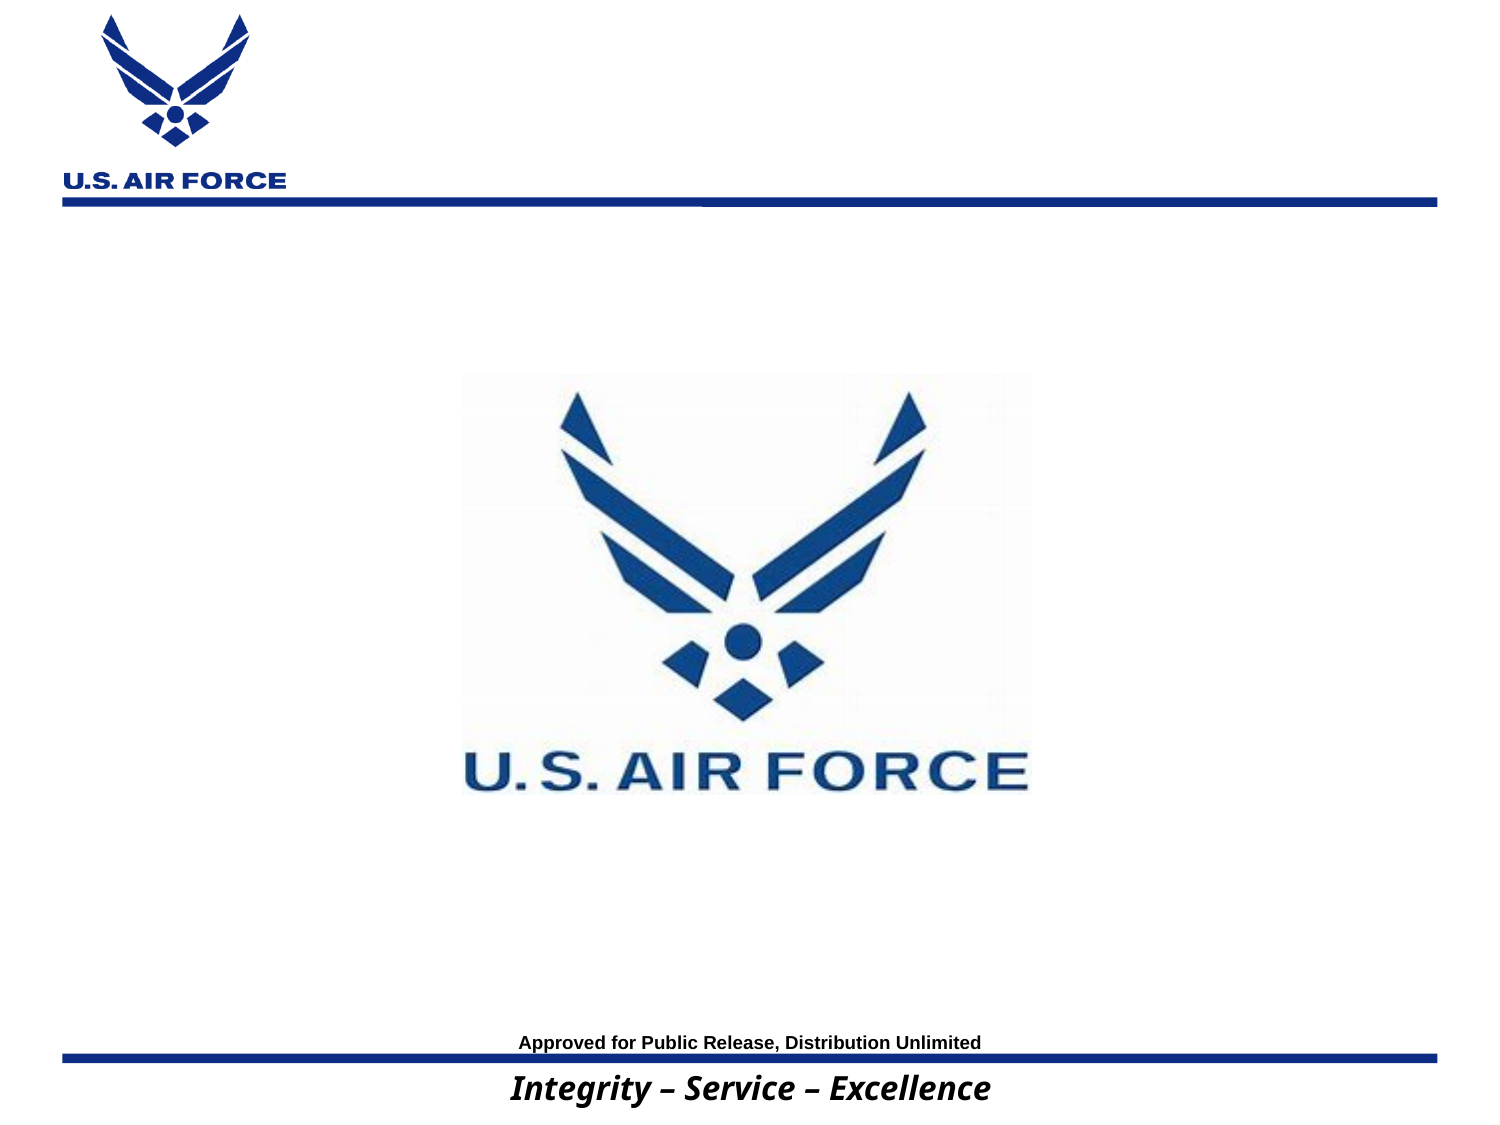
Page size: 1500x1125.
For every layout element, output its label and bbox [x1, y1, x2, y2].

picture [462, 374, 1032, 796]
picture [64, 14, 286, 189]
